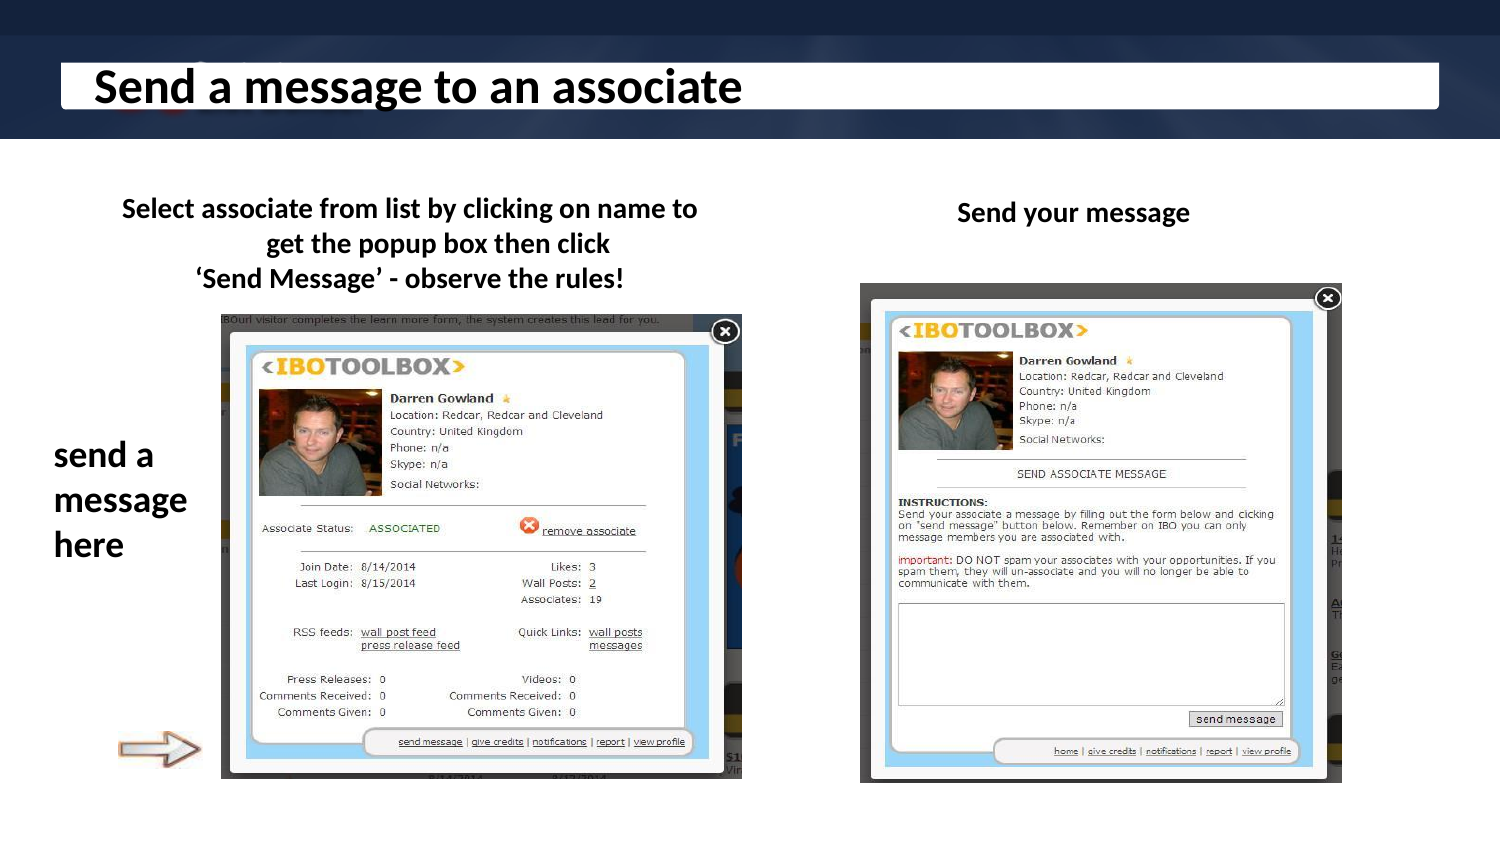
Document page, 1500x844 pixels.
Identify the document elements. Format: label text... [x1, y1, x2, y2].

picture [860, 283, 1343, 783]
picture [0, 0, 1500, 139]
picture [221, 314, 743, 780]
picture [117, 731, 203, 769]
title Send a message to an associate [62, 0, 776, 129]
list Send your message [942, 178, 1273, 282]
list Select associate from list by clicking on name to get the popup box then click ‘Send Message’ - observe the rules! [101, 174, 719, 679]
text_box send a message here [38, 415, 214, 581]
